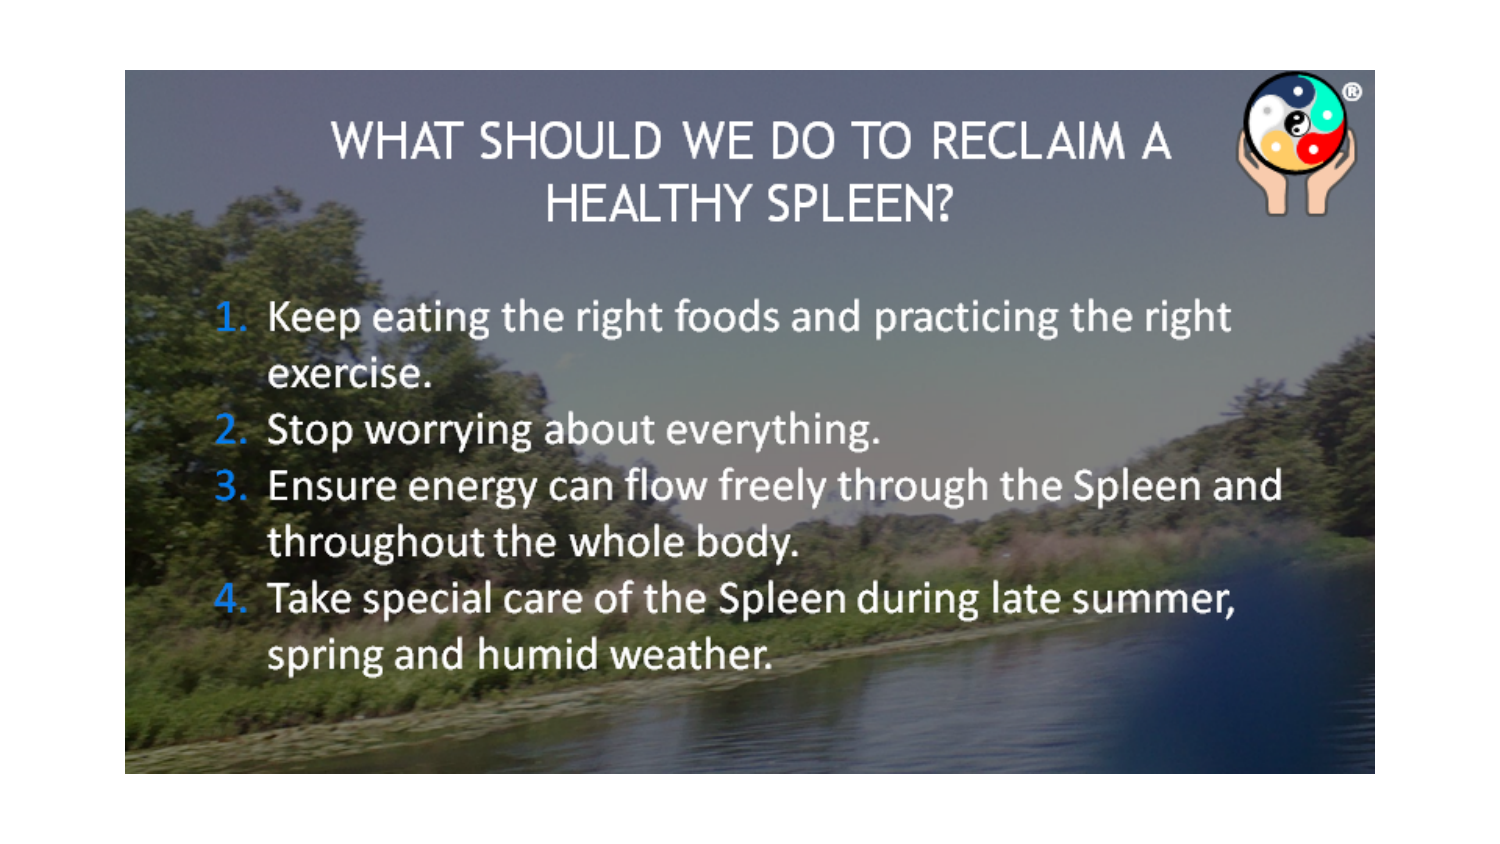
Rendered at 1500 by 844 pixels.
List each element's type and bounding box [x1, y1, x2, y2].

picture [124, 70, 1376, 774]
